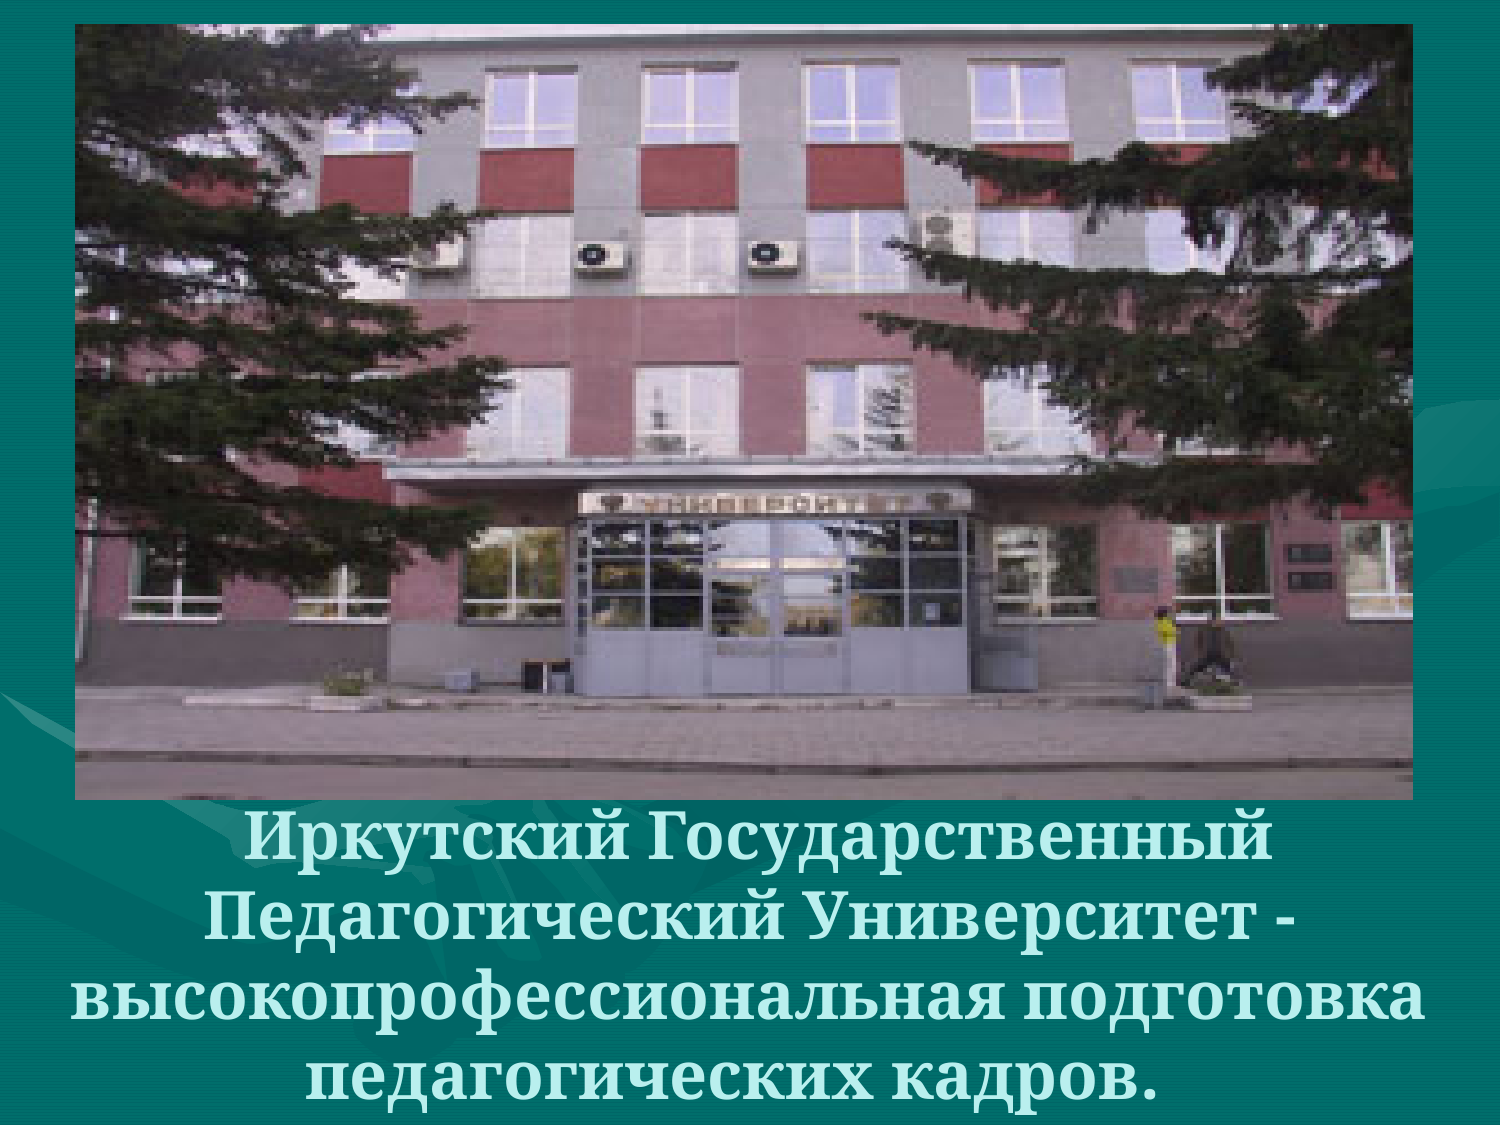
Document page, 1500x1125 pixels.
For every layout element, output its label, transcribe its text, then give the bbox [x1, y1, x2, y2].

picture [74, 24, 1413, 801]
title Иркутский Государственный Педагогический Университет - высокопрофессиональная подготовка педагогических кадров. [0, 799, 1500, 1125]
